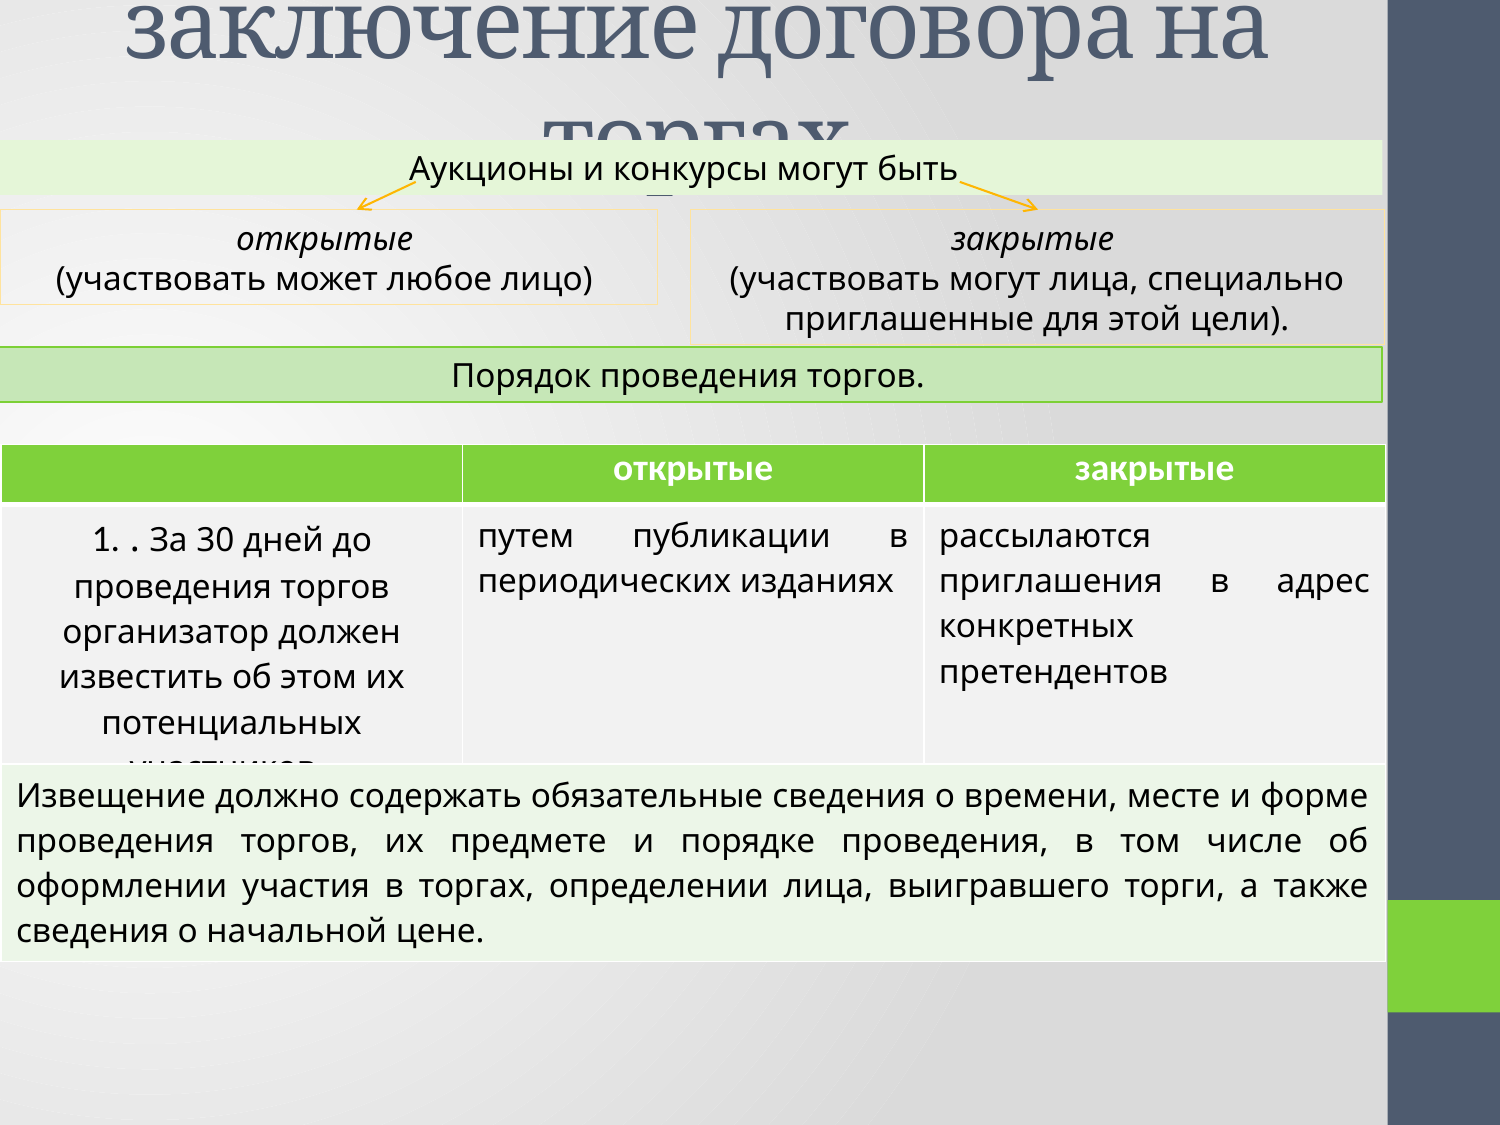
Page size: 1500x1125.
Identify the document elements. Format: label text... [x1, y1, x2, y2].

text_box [959, 181, 1039, 211]
text_box Аукционы и конкурсы могут быть [0, 140, 1383, 195]
text_box открытые (участвовать может любое лицо) [0, 209, 658, 305]
table_header открытые [463, 445, 923, 502]
table_header закрытые [925, 445, 1385, 502]
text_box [356, 181, 417, 211]
table_cell 1. . За 30 дней до проведения торгов организатор должен известить об этом их потенциальных участников. [2, 507, 462, 763]
text_box закрытые (участвовать могут лица, специально приглашенные для этой цели). [690, 209, 1385, 345]
table_cell путем публикации в периодических изданиях [463, 507, 923, 763]
title заключение договора на торгах [0, 0, 1397, 172]
table_header [2, 445, 462, 502]
table_cell Извещение должно содержать обязательные сведения о времени, месте и форме проведения торгов, их предмете и порядке проведения, в том числе об оформлении участия в торгах, определении лица, выигравшего торги, а также сведения о начальной цене. [2, 765, 1385, 961]
text_box Порядок проведения торгов. [0, 346, 1383, 403]
table_cell рассылаются приглашения в адрес конкретных претендентов [925, 507, 1385, 763]
